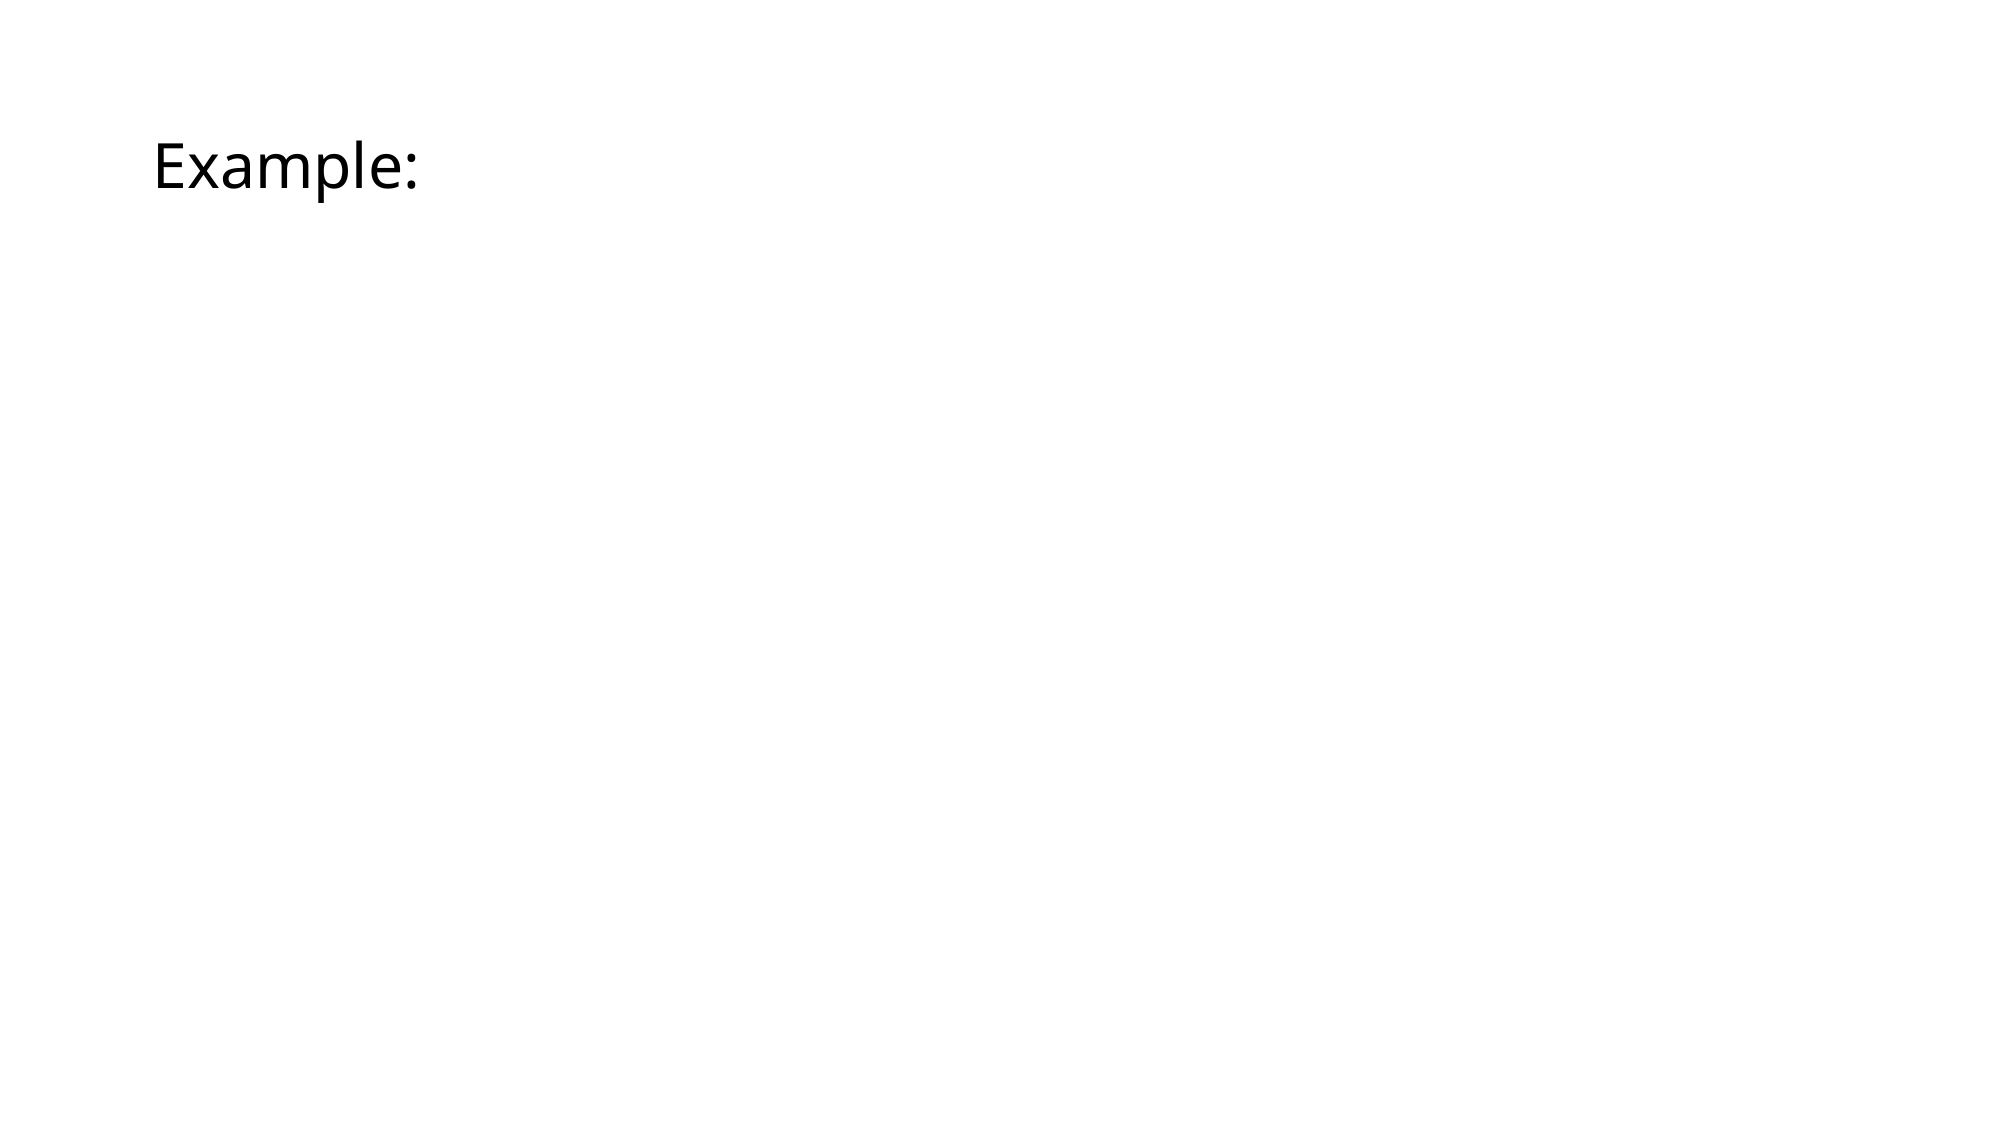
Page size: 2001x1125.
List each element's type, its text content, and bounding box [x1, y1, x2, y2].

title Example: [137, 59, 1863, 278]
